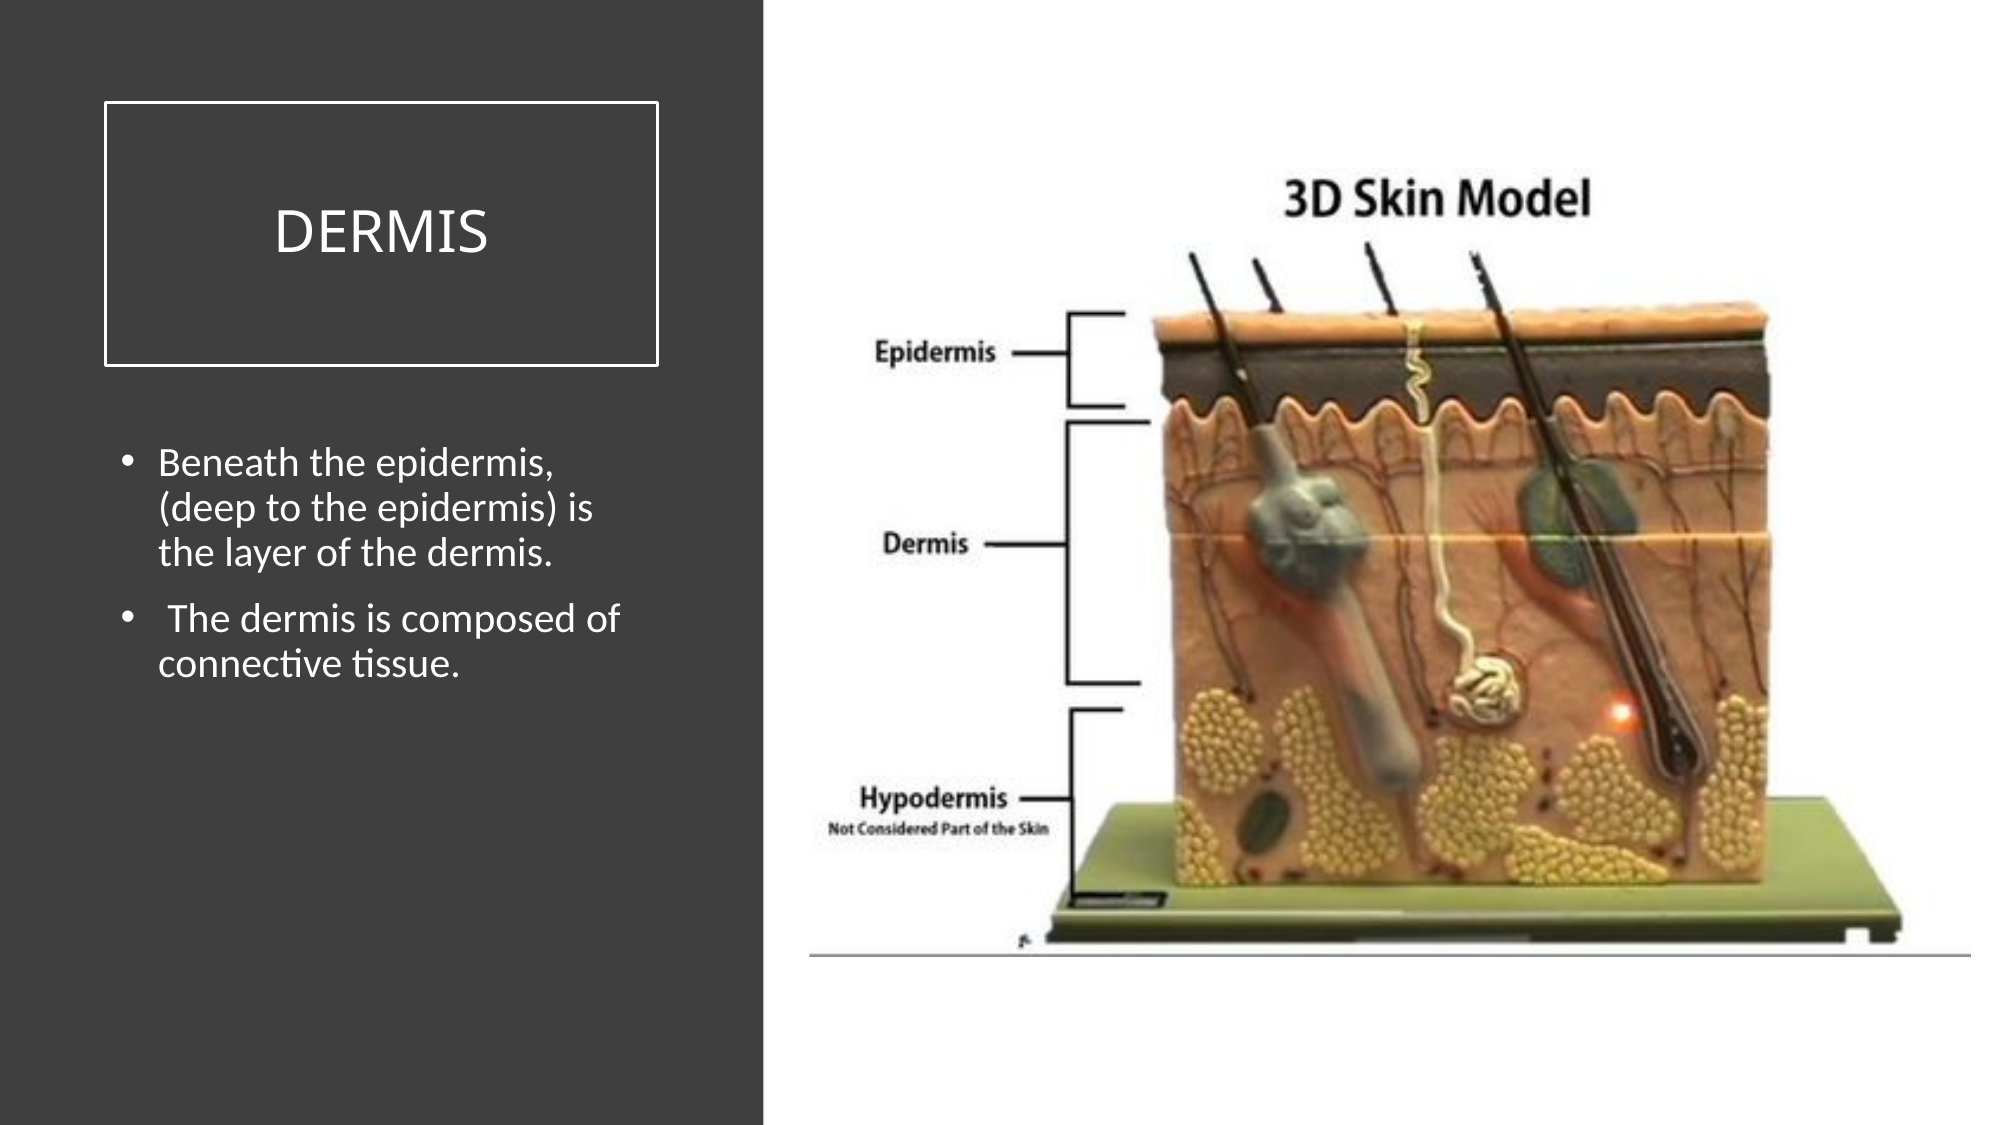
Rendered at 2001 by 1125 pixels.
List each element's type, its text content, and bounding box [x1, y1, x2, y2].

picture [809, 168, 1971, 957]
list Beneath the epidermis, (deep to the epidermis) is the layer of the dermis. The dermis is composed of connective tissue. [105, 432, 658, 994]
text_box [0, 0, 764, 1125]
title DERMIS [105, 102, 658, 366]
